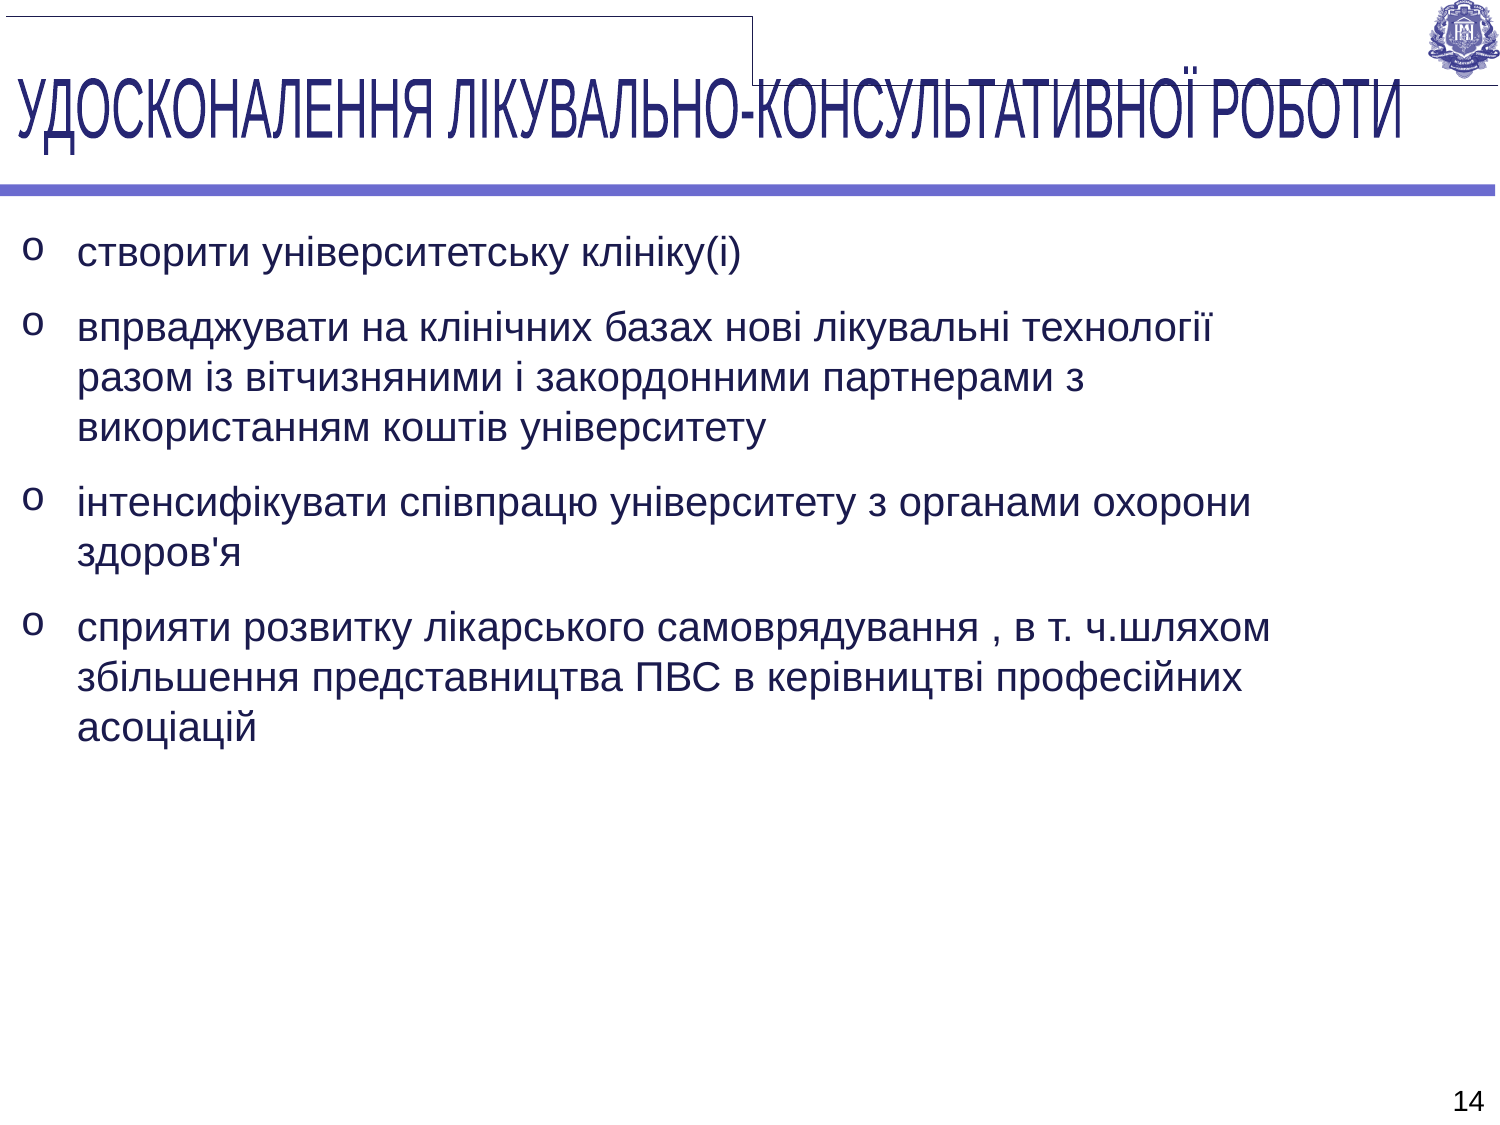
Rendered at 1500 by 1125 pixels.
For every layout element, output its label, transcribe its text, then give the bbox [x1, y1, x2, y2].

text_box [5, 16, 1499, 86]
text_box [0, 182, 1497, 198]
picture [1428, 0, 1500, 79]
text_box створити університетську клініку(і) впрваджувати на клінічних базах нові лiкувальні технологiї разом із вітчизняними і закордонними партнерами з використанням коштів університету інтенсифікувати спiвпрацю унiверситету з органами охорони здоров'я сприяти розвитку лікарського самоврядування , в т. ч.шляхом збільшення представництва ПВС в керівництві професійних асоціацій [5, 217, 1353, 758]
slide_number 14 [1149, 1074, 1500, 1125]
